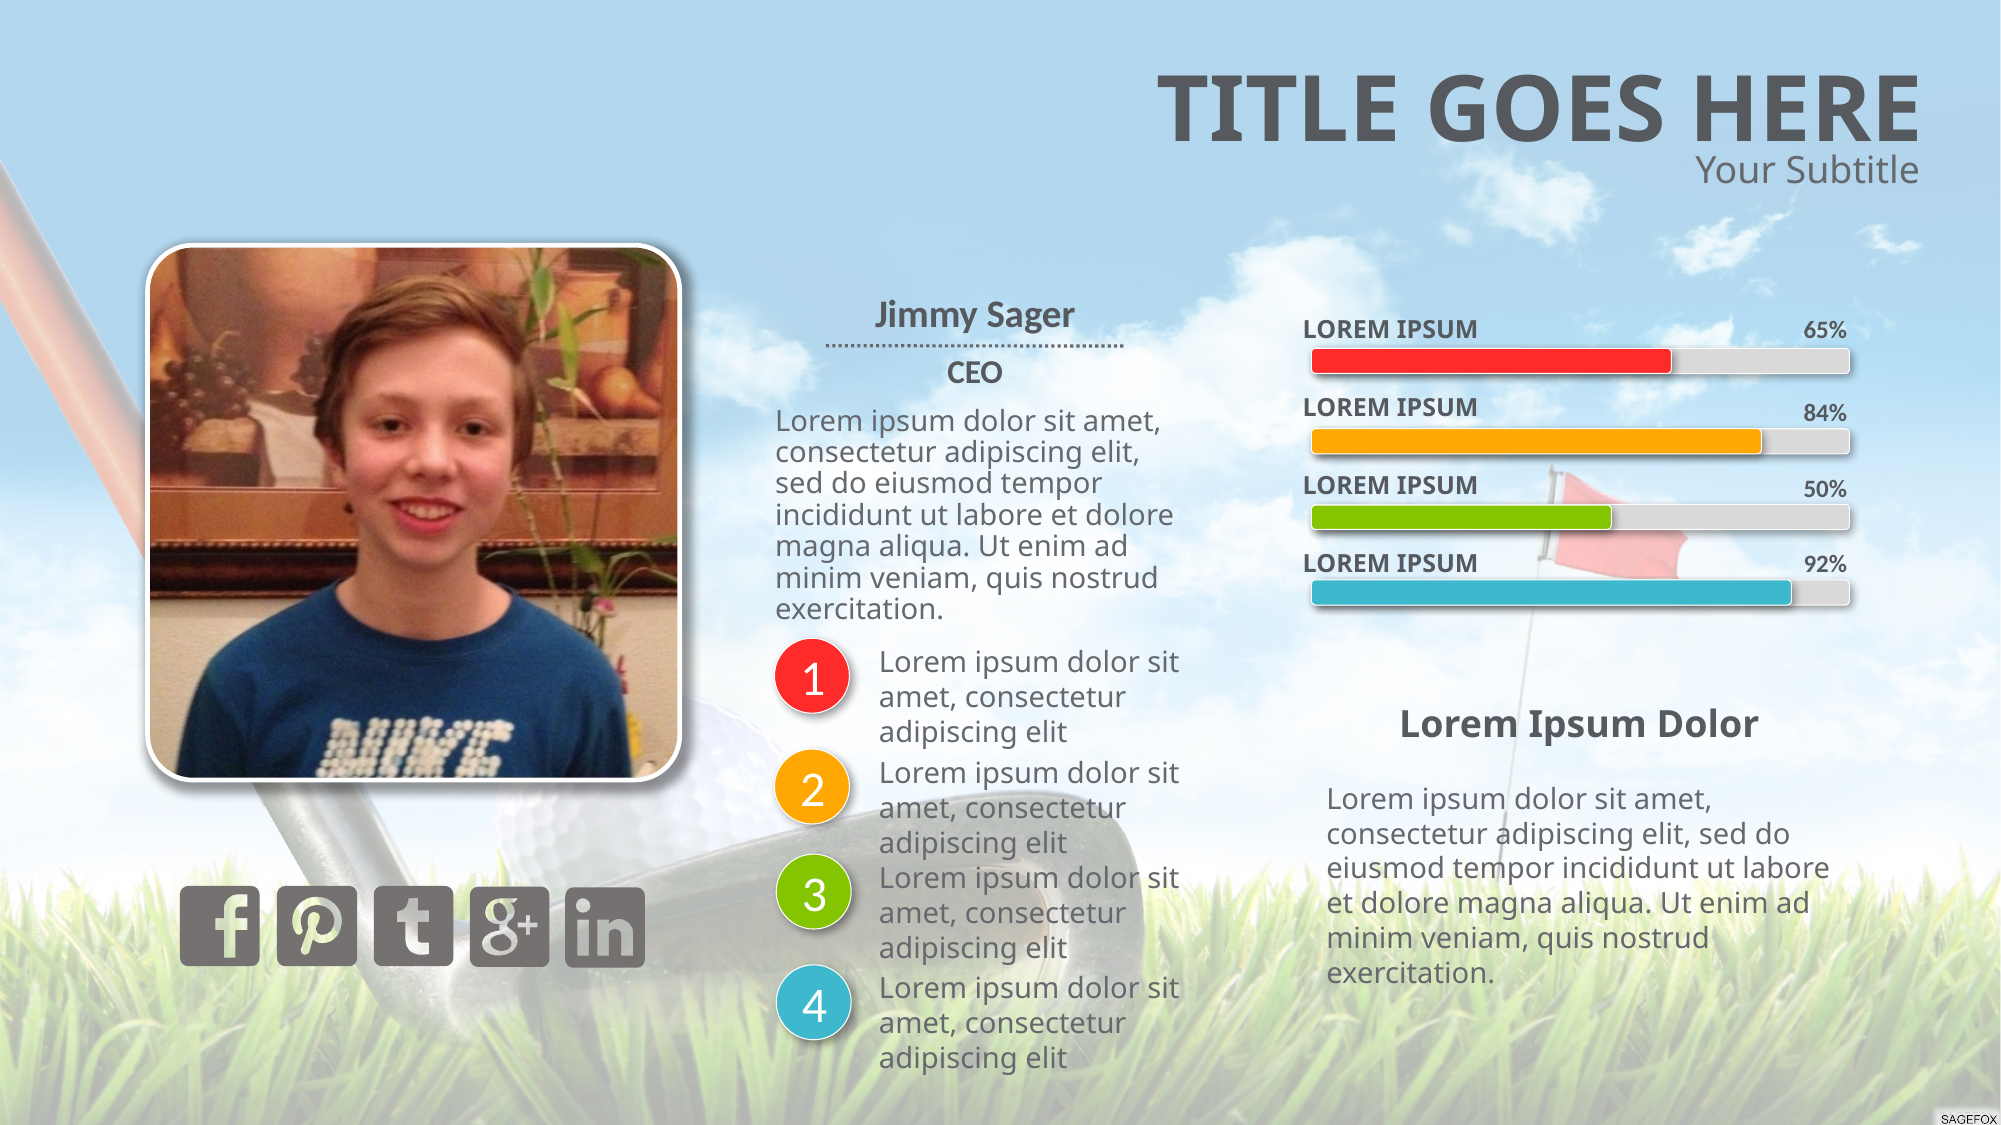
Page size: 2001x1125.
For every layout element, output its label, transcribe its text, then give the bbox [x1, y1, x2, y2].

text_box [1311, 469, 1850, 530]
text_box Jimmy Sager [800, 294, 1151, 337]
text_box Lorem ipsum dolor sit amet, consectetur adipiscing elit [868, 748, 1244, 854]
text_box 3 [775, 853, 853, 931]
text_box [1311, 312, 1850, 374]
text_box CEO [800, 351, 1151, 394]
text_box Lorem ipsum dolor sit amet, consectetur adipiscing elit [868, 638, 1244, 748]
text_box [1311, 547, 1850, 606]
text_box 1 [773, 637, 851, 715]
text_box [1035, 42, 1939, 199]
text_box Lorem ipsum dolor sit amet, consectetur adipiscing elit [868, 854, 1244, 964]
text_box Lorem Ipsum Dolor Lorem ipsum dolor sit amet, consectetur adipiscing elit, sed do eiusmod tempor incididunt ut labore et dolore magna aliqua. Ut enim ad minim veniam, quis nostrud exercitation. [1311, 692, 1848, 998]
picture [1938, 1114, 1999, 1125]
text_box 4 [775, 963, 853, 1041]
text_box Lorem ipsum dolor sit amet, consectetur adipiscing elit [868, 964, 1244, 1080]
text_box Lorem ipsum dolor sit amet, consectetur adipiscing elit, sed do eiusmod tempor incididunt ut labore et dolore magna aliqua. Ut enim ad minim veniam, quis nostrud exercitation. [775, 405, 1181, 631]
text_box 2 [773, 747, 851, 826]
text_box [179, 885, 645, 968]
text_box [1311, 391, 1850, 454]
picture [147, 245, 680, 780]
